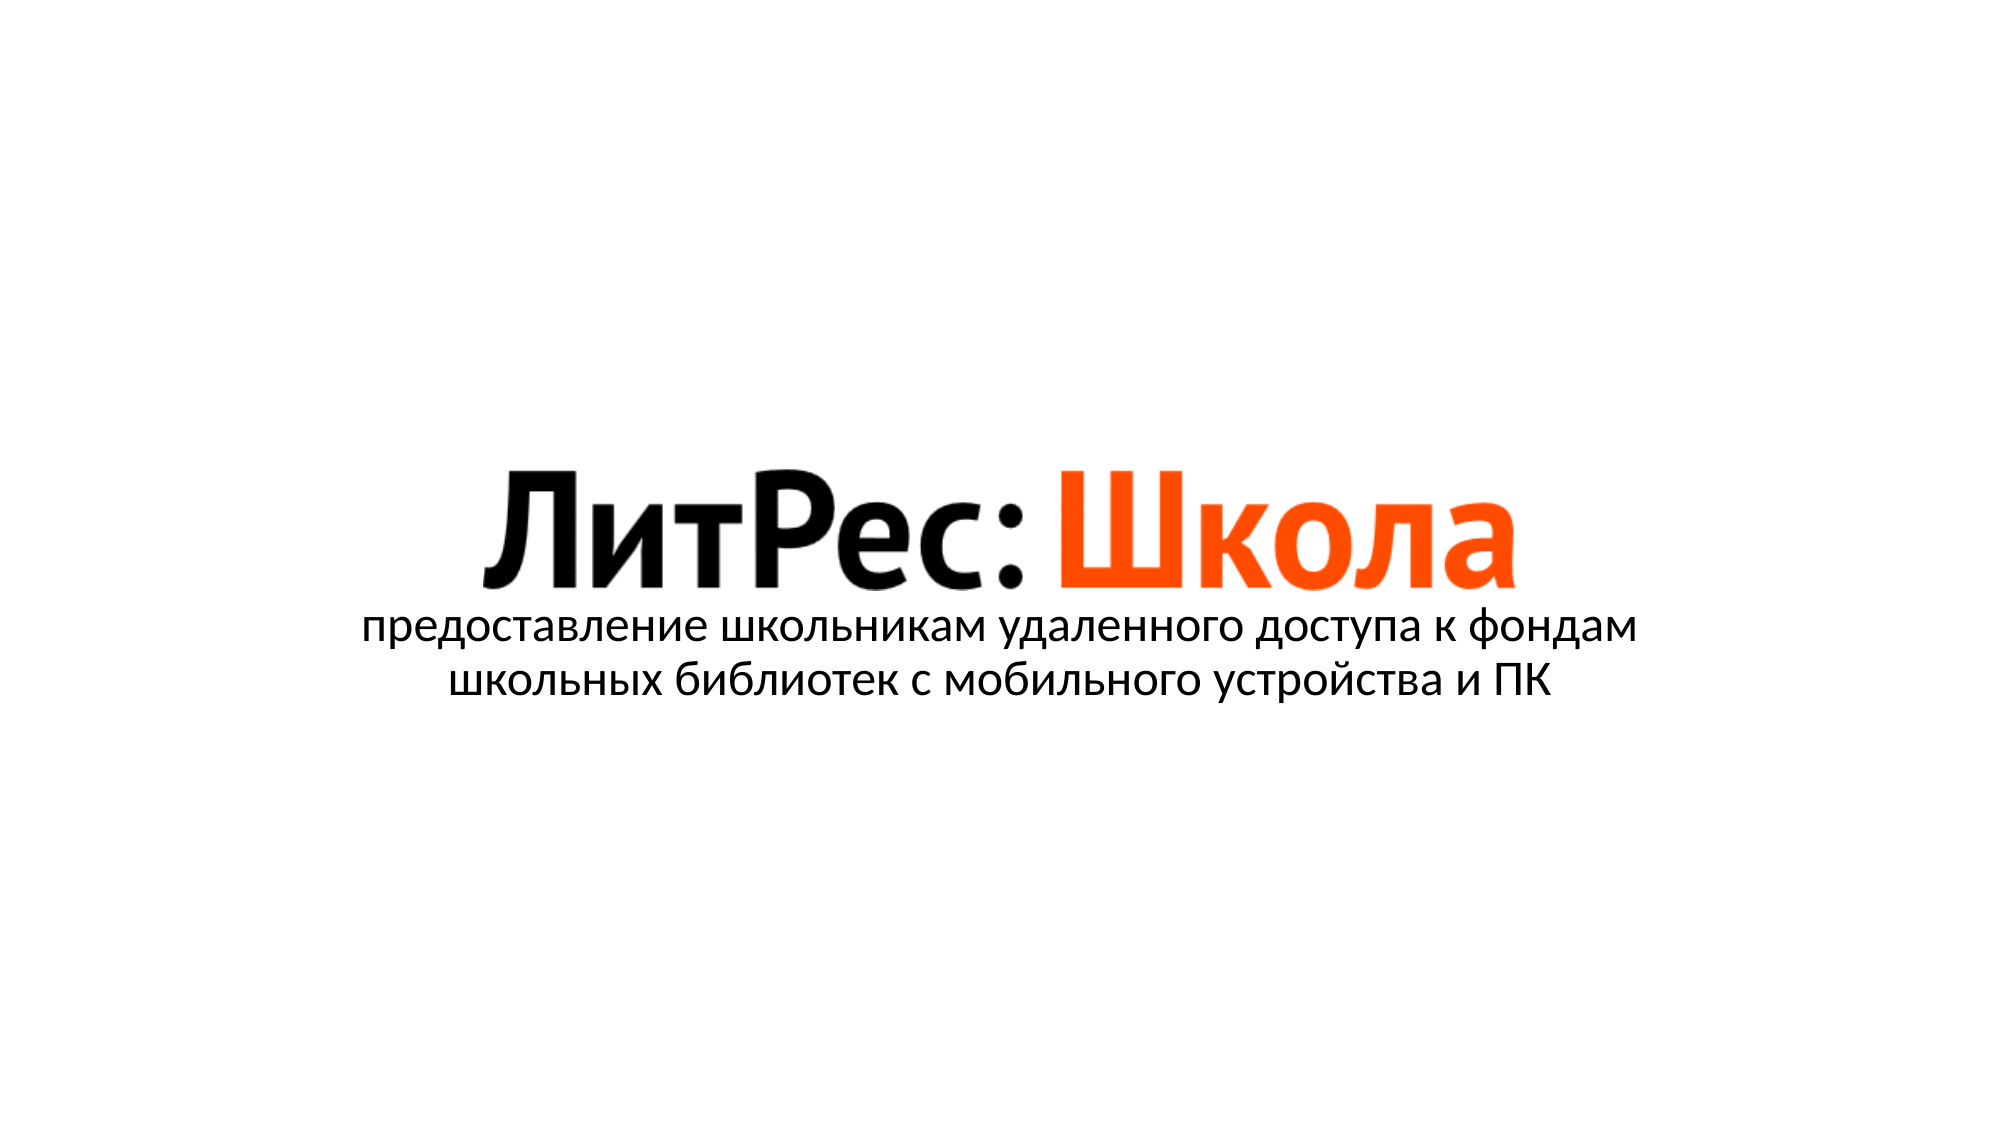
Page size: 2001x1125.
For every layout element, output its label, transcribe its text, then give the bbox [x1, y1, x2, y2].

picture [483, 468, 1517, 591]
subtitle предоставление школьникам удаленного доступа к фондам школьных библиотек с мобильного устройства и ПК [249, 590, 1750, 863]
